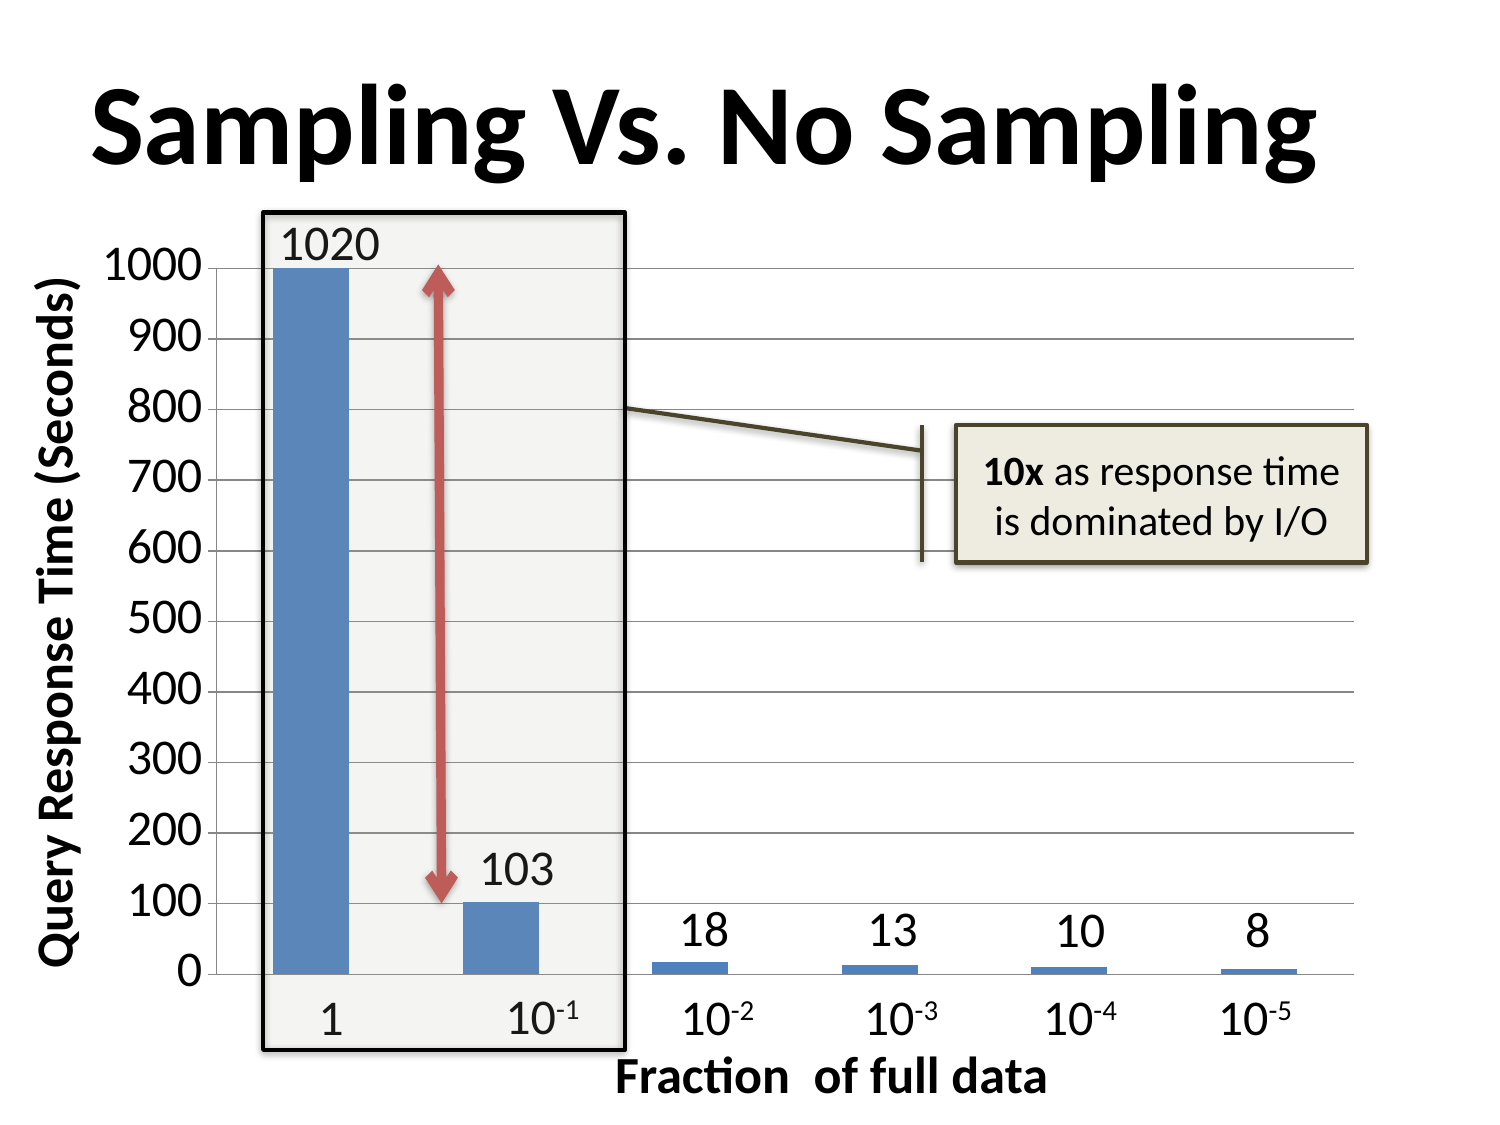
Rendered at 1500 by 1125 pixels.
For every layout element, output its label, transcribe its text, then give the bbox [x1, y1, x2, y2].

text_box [437, 264, 442, 904]
chart [75, 227, 1380, 1016]
title Sampling Vs. No Sampling [75, 24, 1425, 213]
text_box [261, 210, 627, 226]
text_box 1020 [264, 202, 395, 208]
text_box 10-5 [1203, 1023, 1308, 1053]
text_box [261, 1023, 627, 1052]
text_box Fraction of full data [534, 1034, 1129, 1112]
text_box 10-4 [1028, 1023, 1133, 1053]
text_box Query Response Time (Seconds) [12, 261, 70, 983]
text_box 10-2 [665, 1023, 770, 1034]
text_box 10-3 [849, 1023, 954, 1034]
